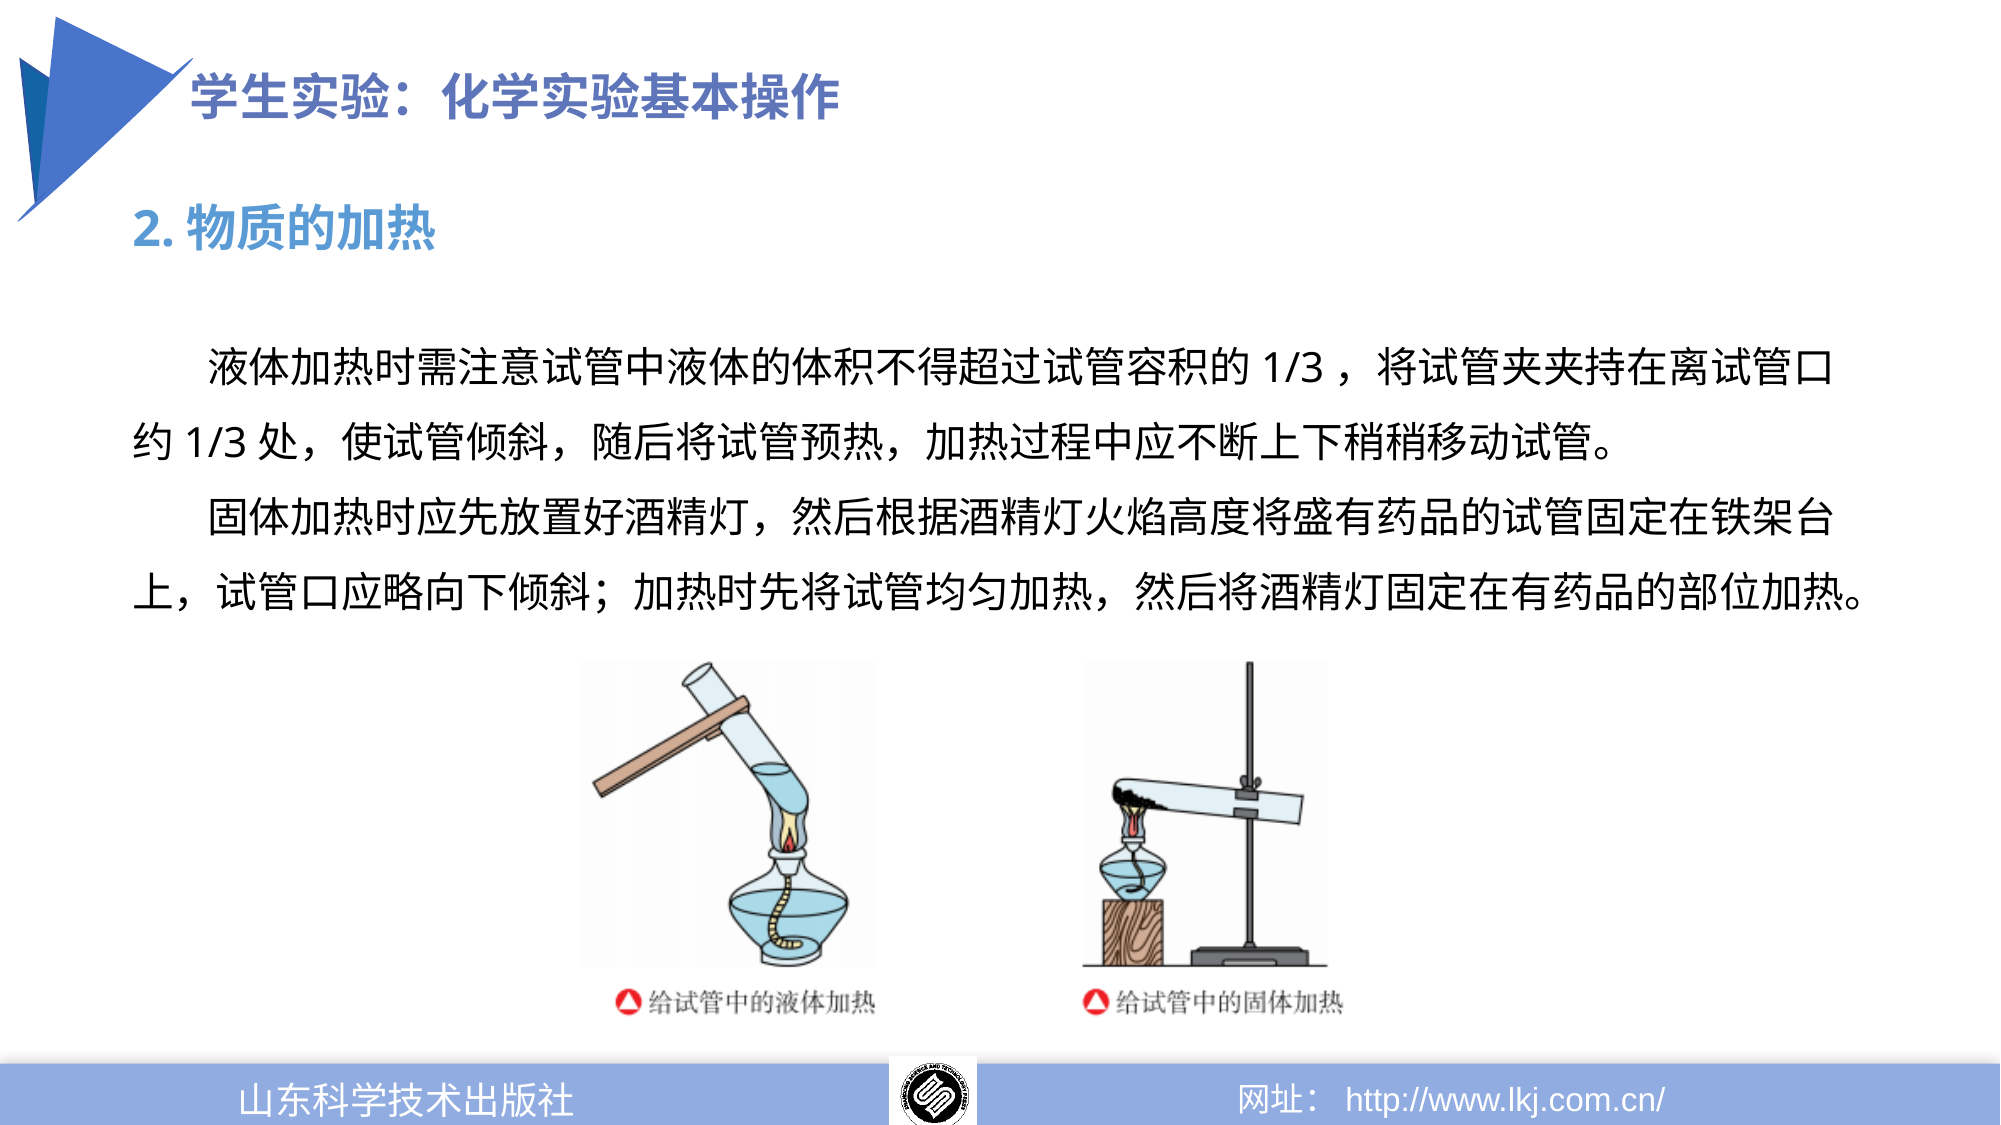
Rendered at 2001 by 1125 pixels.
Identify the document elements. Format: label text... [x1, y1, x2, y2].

text_box 2.物质的加热 液体加热时需注意试管中液体的体积不得超过试管容积的1/3，将试管夹夹持在离试管口约1/3处，使试管倾斜，随后将试管预热，加热过程中应不断上下稍稍移动试管。 固体加热时应先放置好酒精灯，然后根据酒精灯火焰高度将盛有药品的试管固定在铁架台上，试管口应略向下倾斜；加热时先将试管均匀加热，然后将酒精灯固定在有药品的部位加热。 [117, 188, 1878, 820]
text_box 山东科学技术出版社 [222, 1069, 889, 1125]
picture [889, 1055, 978, 1125]
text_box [0, 29, 226, 182]
text_box 网址：http://www.lkj.com.cn/ [1222, 1070, 1890, 1125]
text_box [978, 1062, 2000, 1125]
text_box 学生实验：化学实验基本操作 [226, 58, 1257, 134]
text_box [0, 1062, 889, 1125]
picture [534, 628, 1384, 1035]
